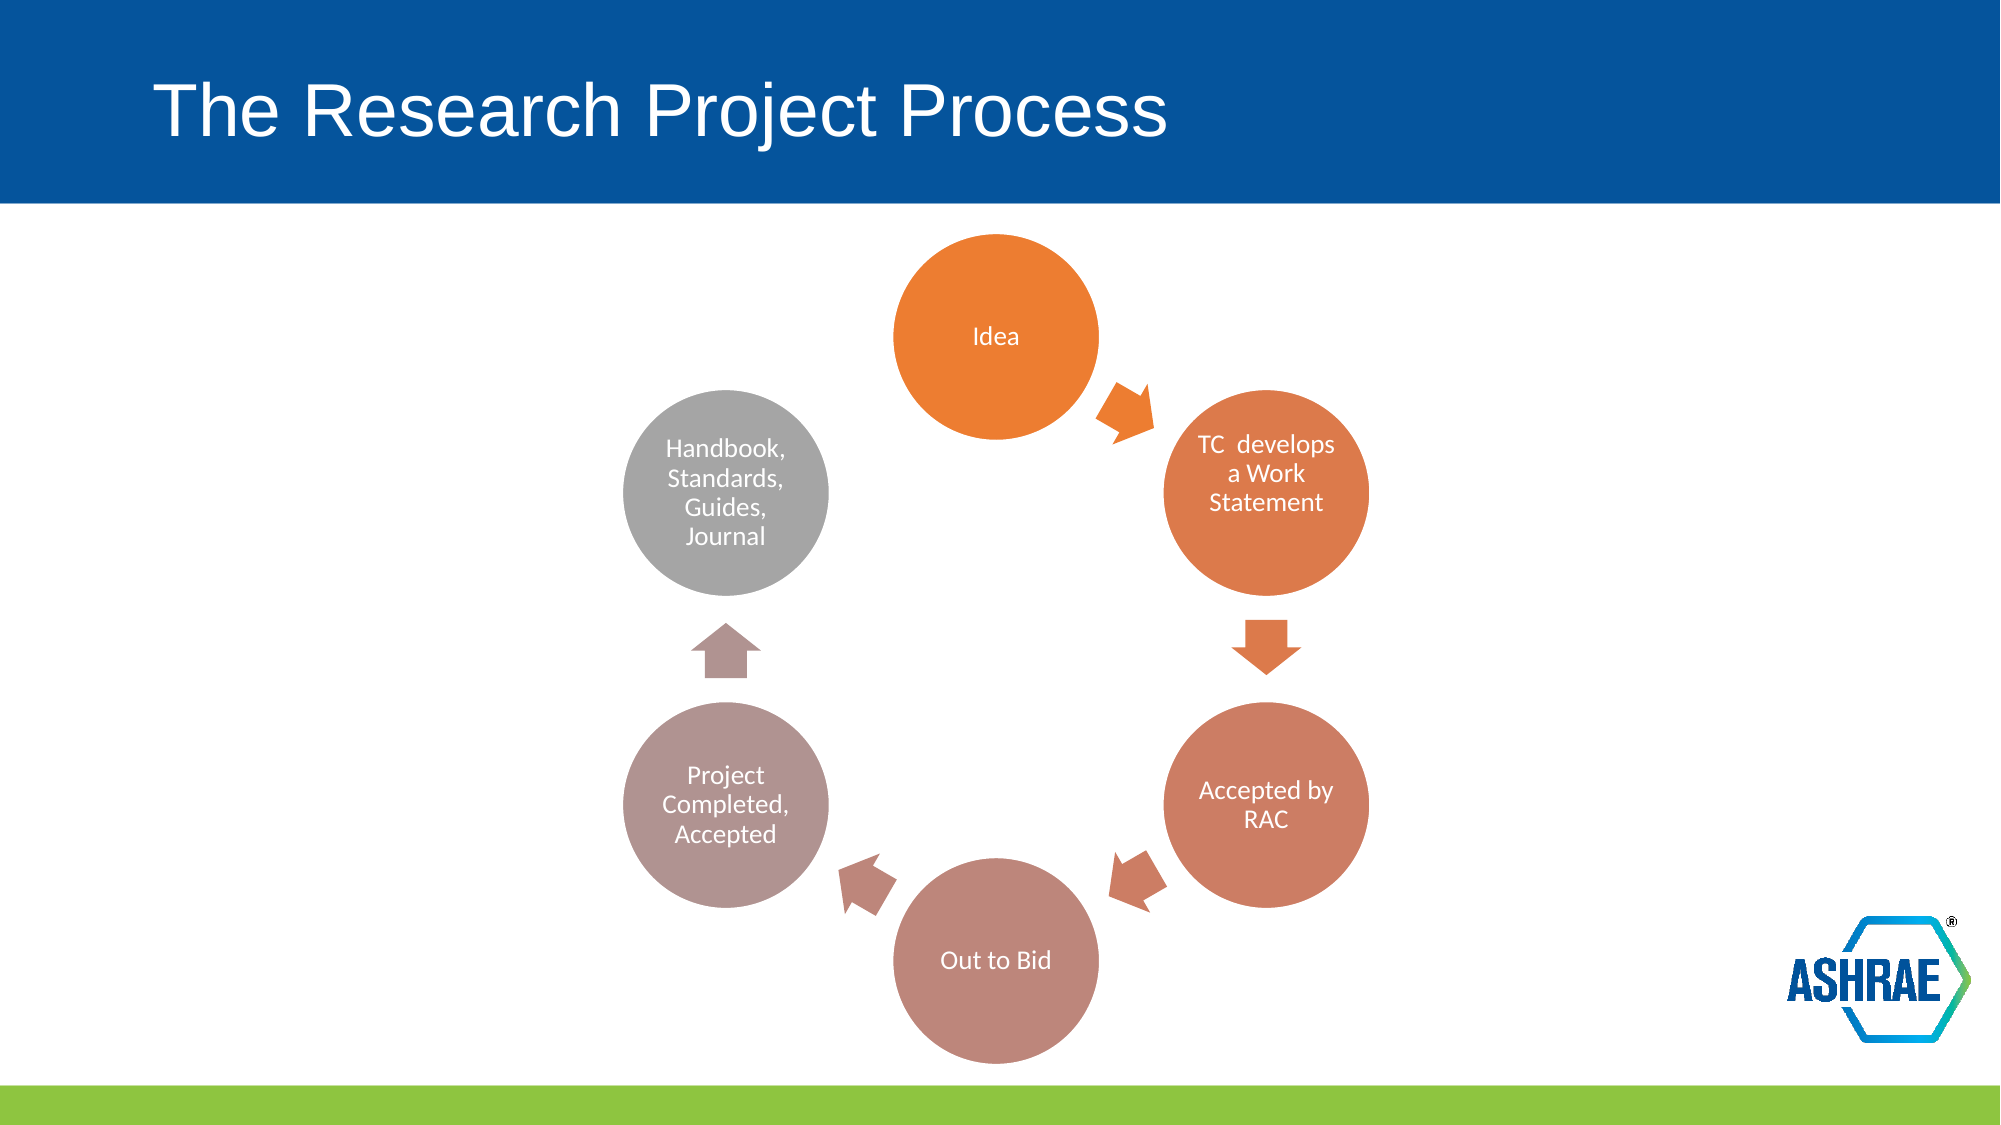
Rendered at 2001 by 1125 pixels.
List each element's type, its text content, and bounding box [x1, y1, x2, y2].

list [165, 232, 1827, 1066]
picture [0, 0, 2000, 1125]
title The Research Project Process [137, 59, 1863, 166]
